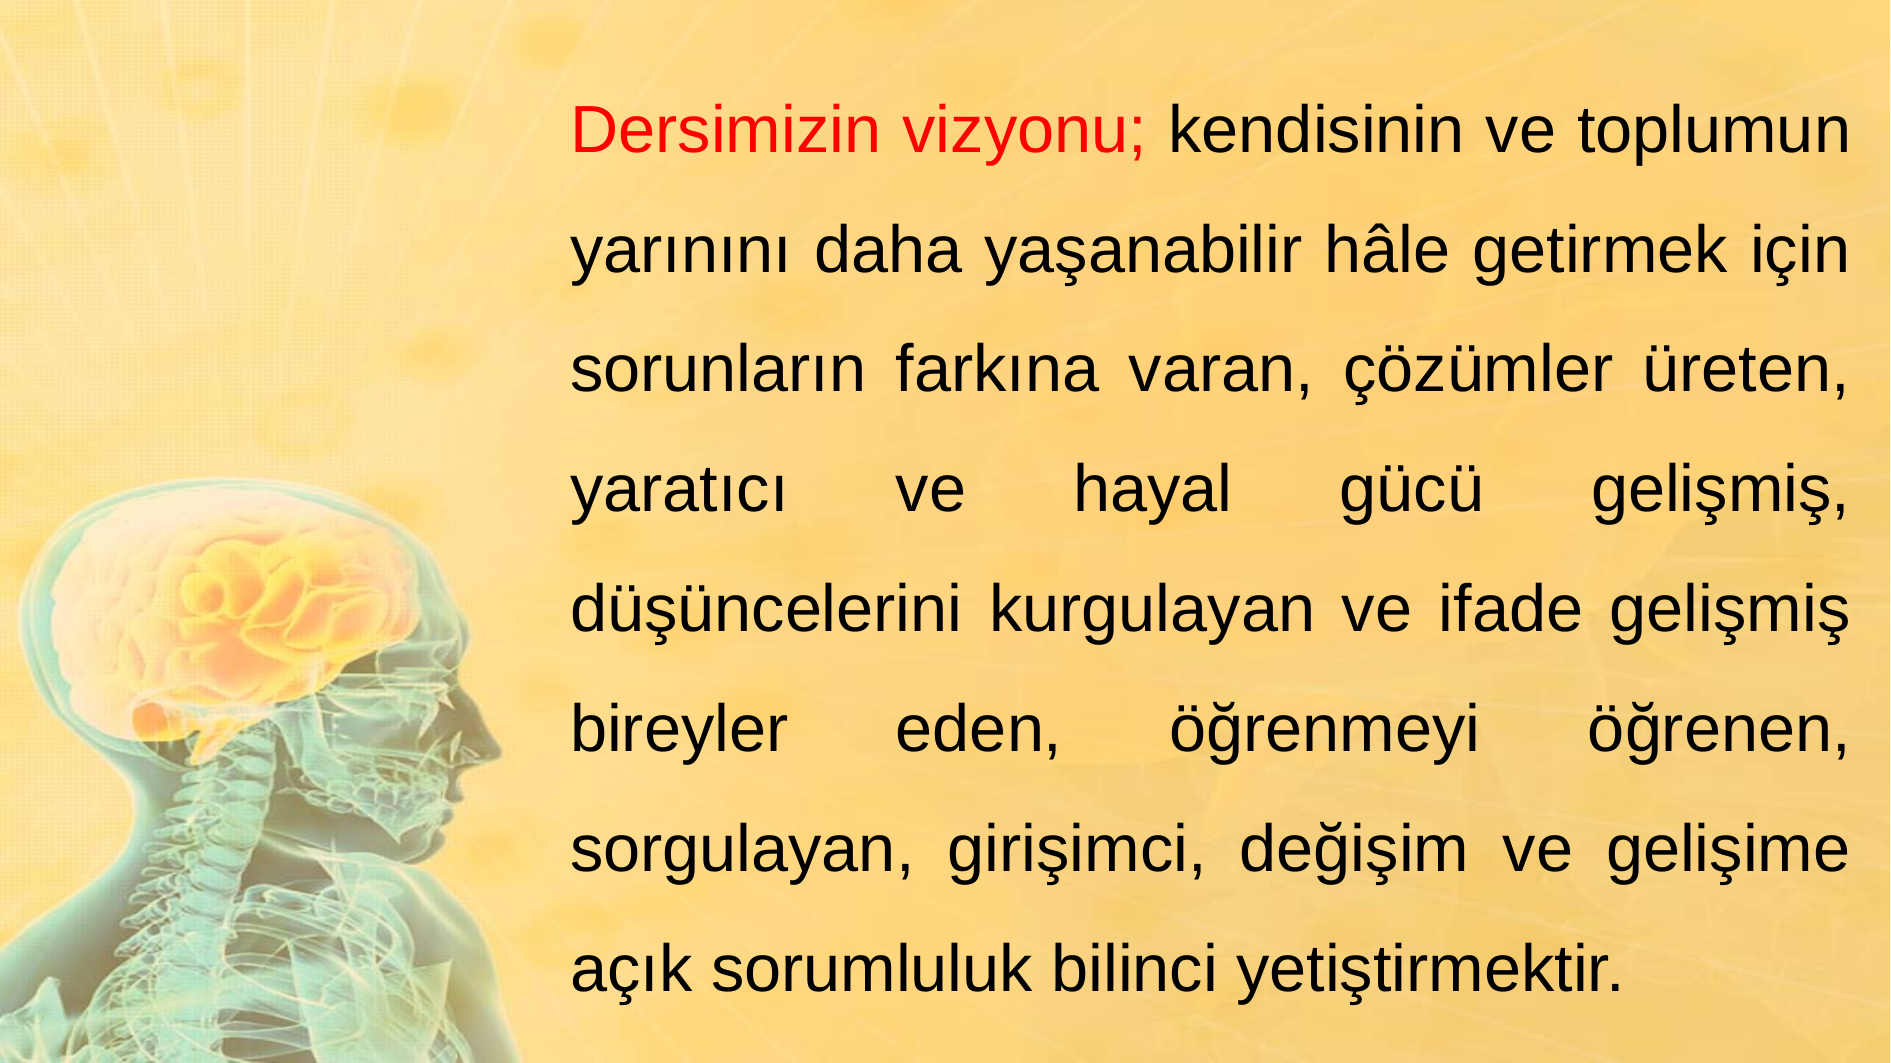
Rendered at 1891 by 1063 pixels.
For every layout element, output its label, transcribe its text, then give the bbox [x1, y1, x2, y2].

picture [0, 0, 1891, 1063]
list Dersimizin vizyonu; kendisinin ve toplumun yarınını daha yaşanabilir hâle getirmek için sorunların farkına varan, çözümler üreten, yaratıcı ve hayal gücü gelişmiş, düşüncelerini kurgulayan ve ifade gelişmiş bireyler eden, öğrenmeyi öğrenen, sorgulayan, girişimci, değişim ve gelişime açık sorumluluk bilinci yetiştirmektir. [555, 37, 1867, 1028]
